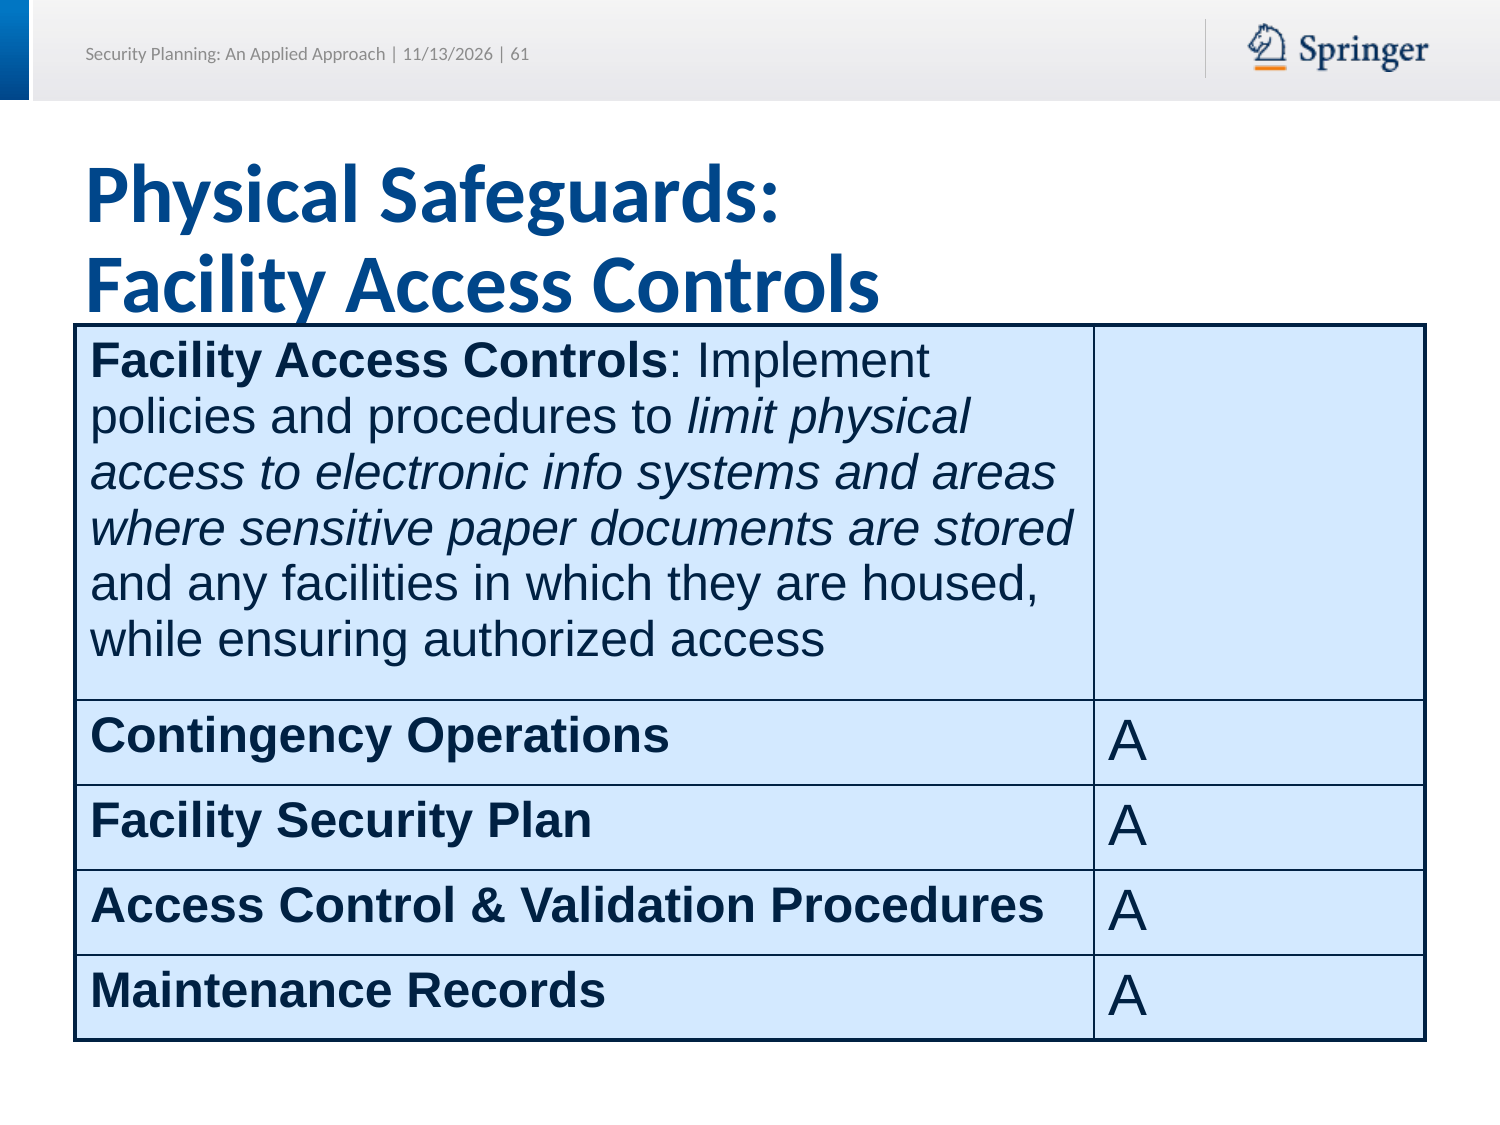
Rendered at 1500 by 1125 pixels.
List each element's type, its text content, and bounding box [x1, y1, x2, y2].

table_cell A [1095, 701, 1423, 784]
table_cell A [1095, 956, 1423, 1038]
table_header [1095, 327, 1423, 699]
table_cell A [1095, 871, 1423, 954]
table_cell A [1095, 786, 1423, 869]
table_cell Facility Security Plan [77, 786, 1093, 869]
table_cell Maintenance Records [77, 956, 1093, 1038]
picture [33, 0, 1500, 101]
table_header Facility Access Controls: Implement policies and procedures to limit physical access to electronic info systems and areas where sensitive paper documents are stored and any facilities in which they are housed, while ensuring authorized access [77, 327, 1093, 699]
table_cell Access Control & Validation Procedures [77, 871, 1093, 954]
table_cell Contingency Operations [77, 701, 1093, 784]
title Physical Safeguards: Facility Access Controls [85, 150, 1424, 233]
